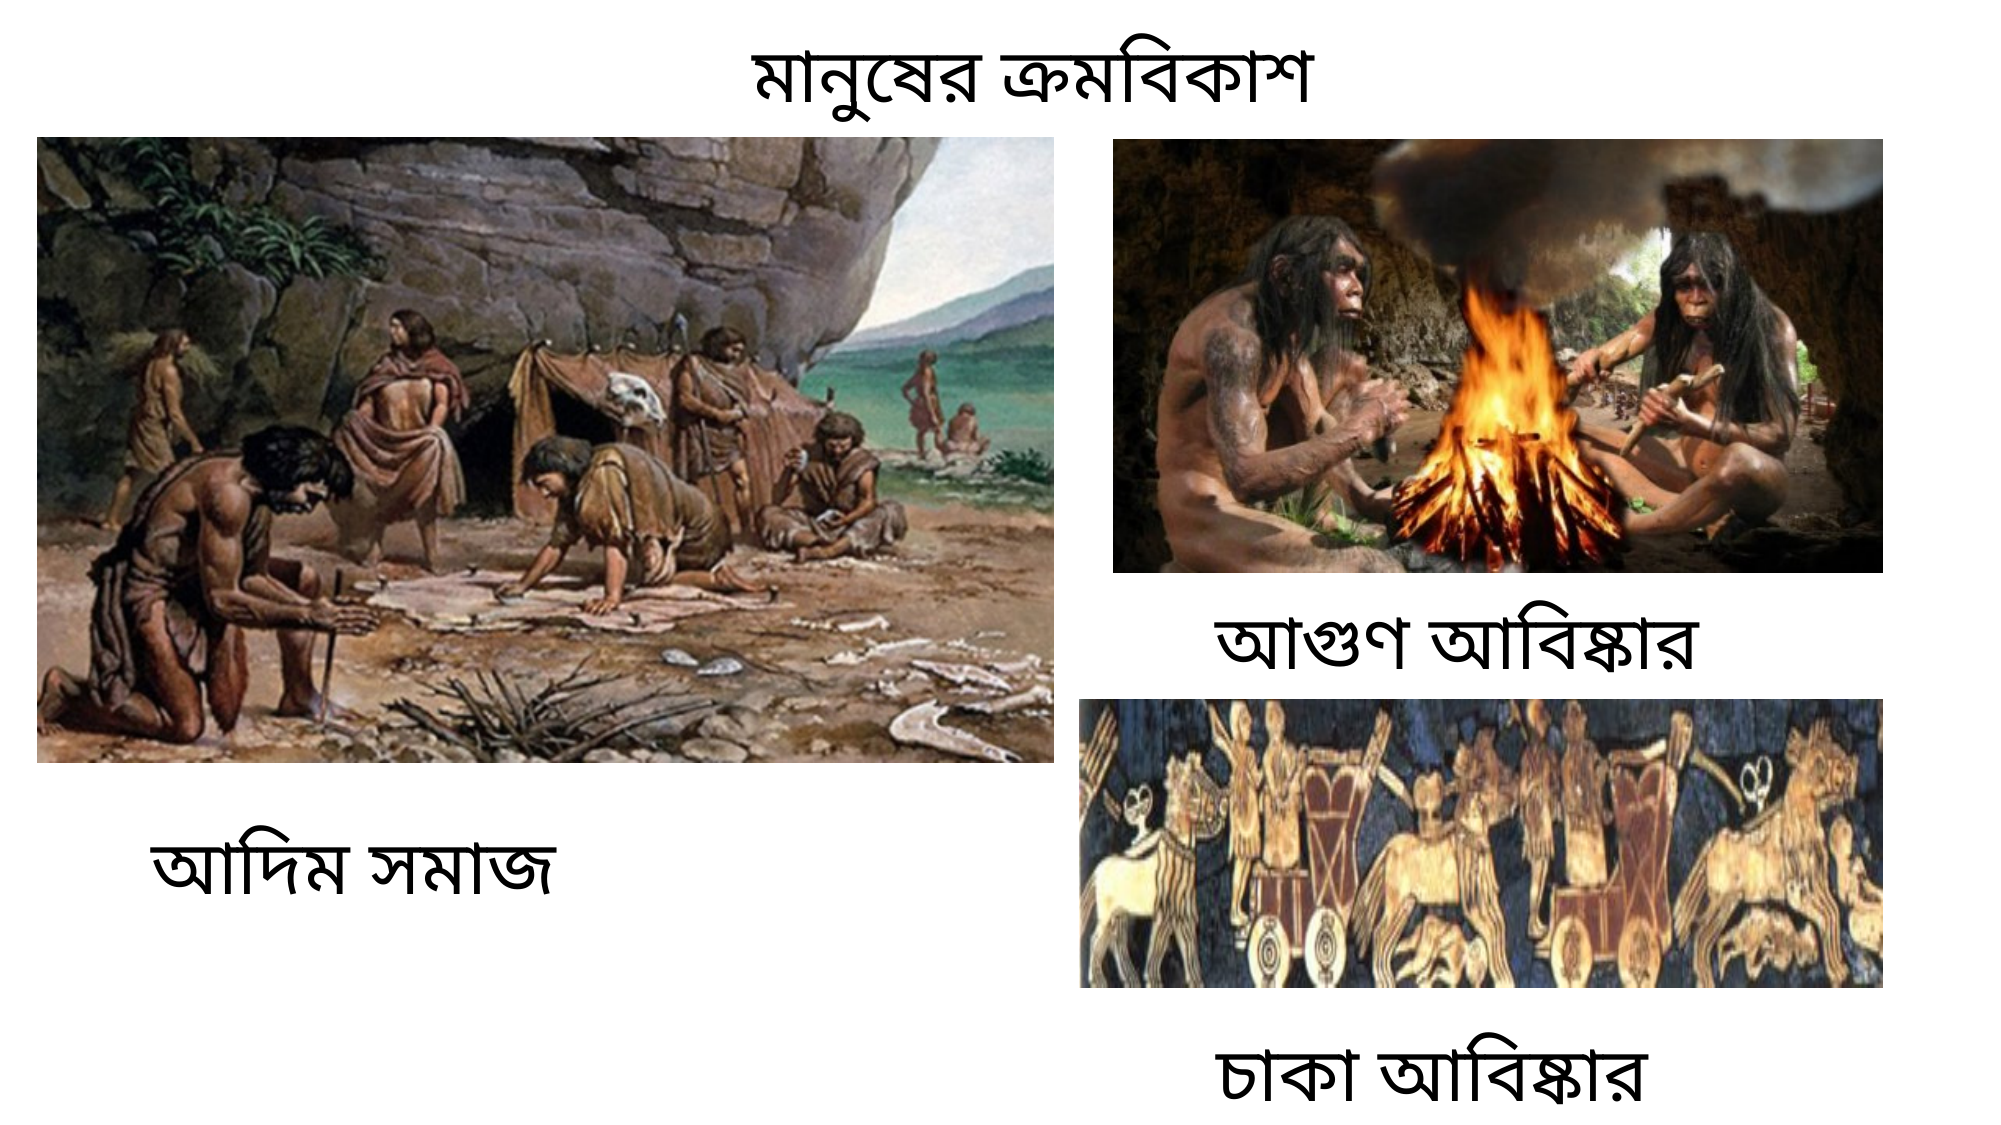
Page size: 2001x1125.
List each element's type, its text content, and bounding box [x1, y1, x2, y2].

picture [1113, 139, 1883, 573]
text_box আদিম সমাজ [136, 812, 572, 918]
text_box চাকা আবিষ্কার [1201, 1019, 1664, 1125]
picture [37, 137, 1054, 763]
text_box আগুণ আবিষ্কার [1200, 587, 1715, 692]
text_box মানুষের ক্রমবিকাশ [737, 19, 1330, 125]
picture [1079, 699, 1883, 988]
